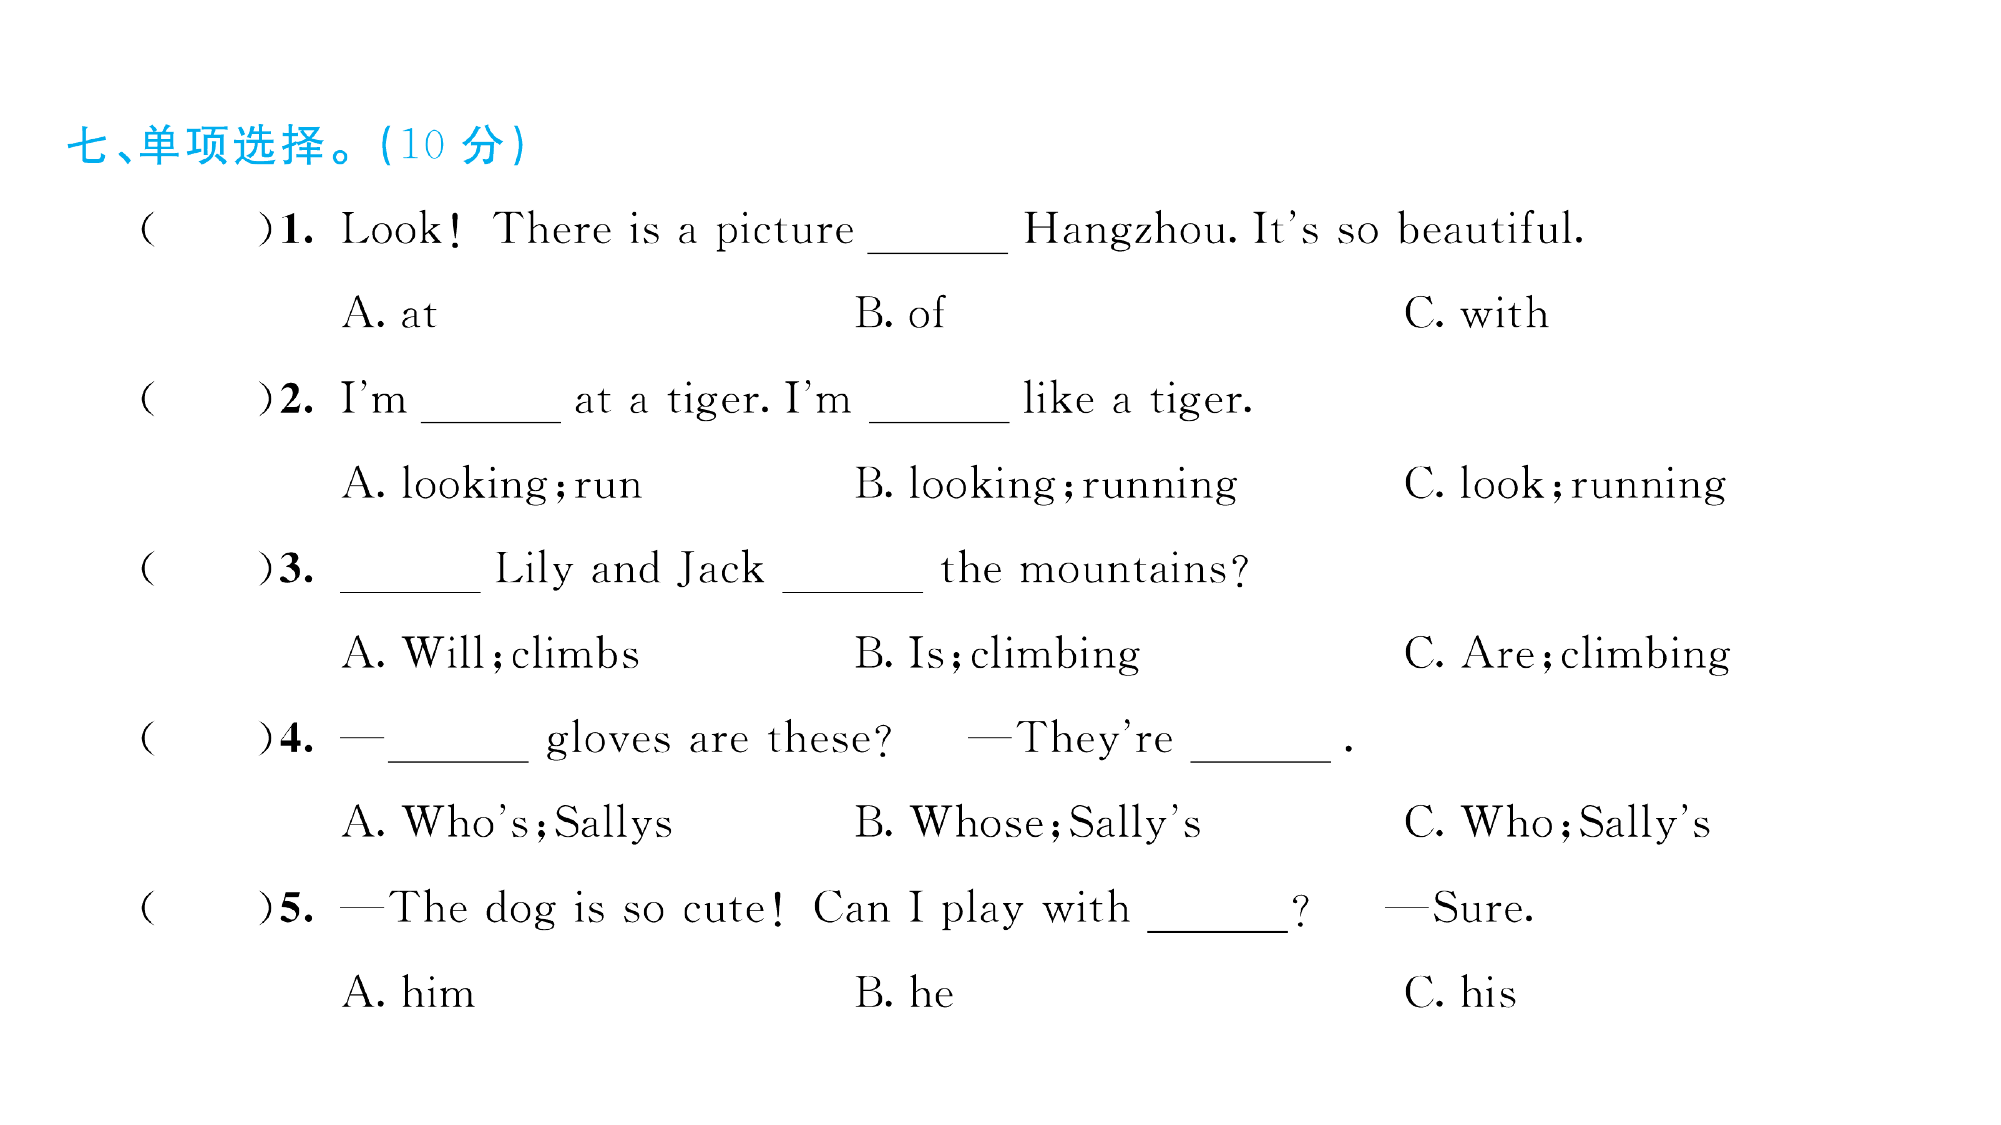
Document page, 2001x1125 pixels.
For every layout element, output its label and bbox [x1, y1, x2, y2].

picture [63, 101, 1954, 1034]
